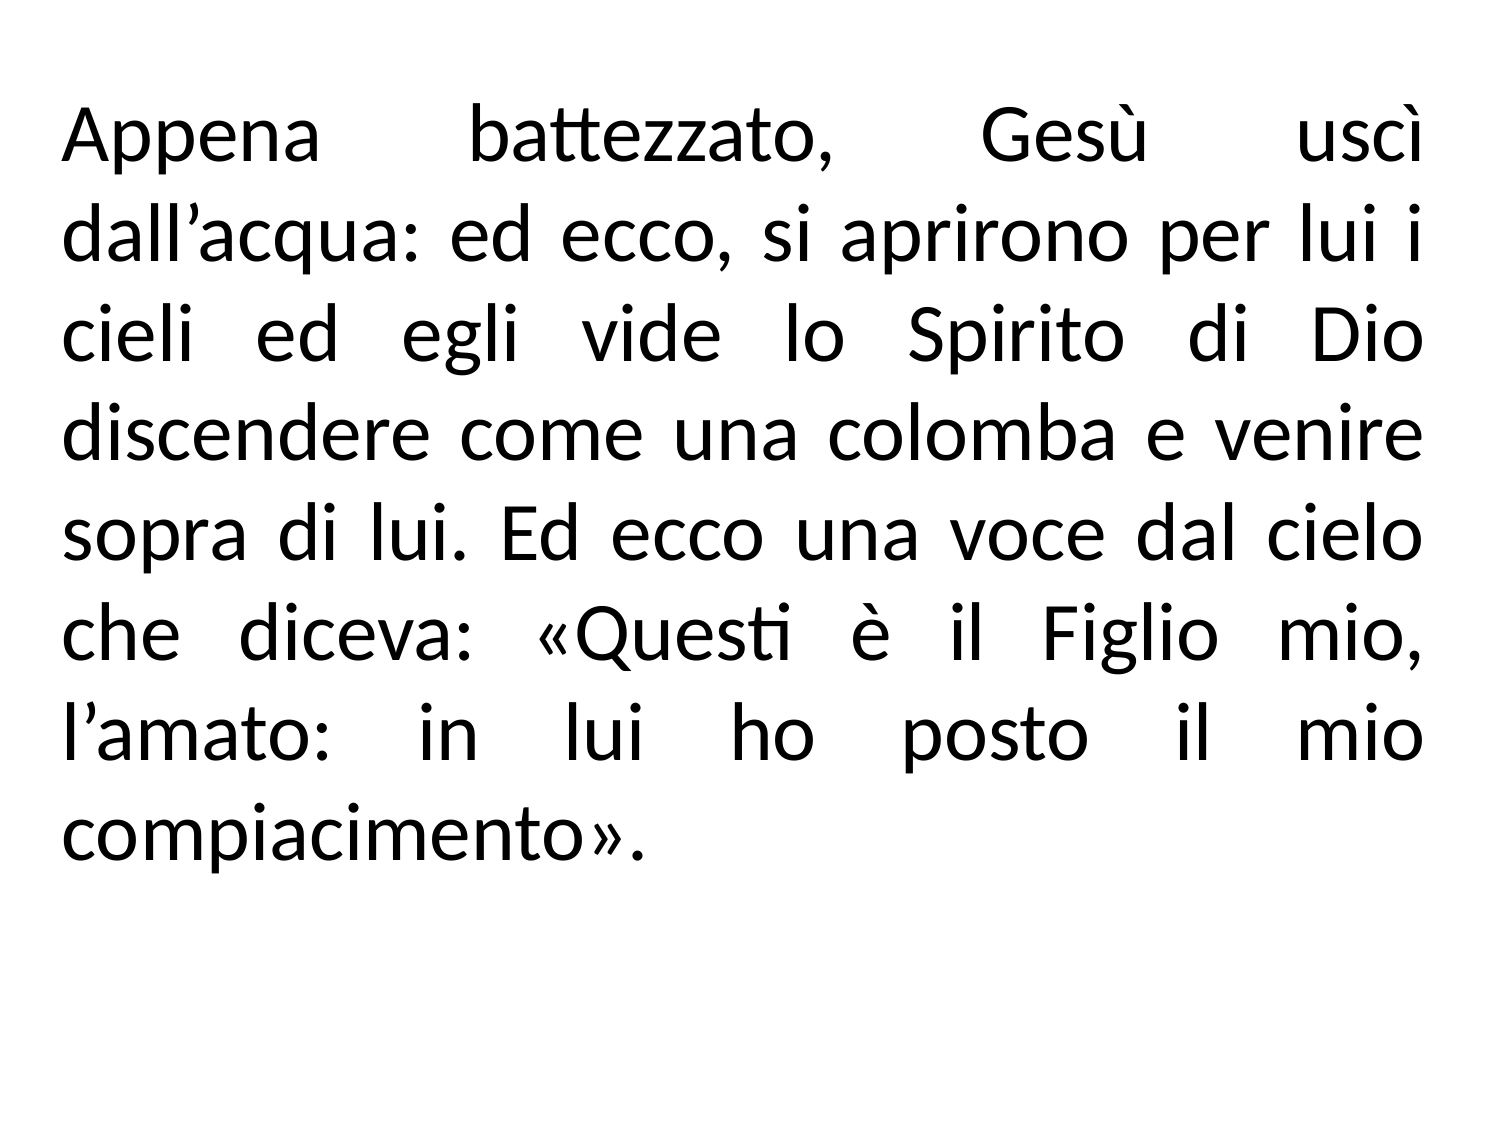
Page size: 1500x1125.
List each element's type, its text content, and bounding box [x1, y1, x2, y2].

text_box Appena battezzato, Gesù uscì dall’acqua: ed ecco, si aprirono per lui i cieli ed egli vide lo Spirito di Dio discendere come una colomba e venire sopra di lui. Ed ecco una voce dal cielo che diceva: «Questi è il Figlio mio, l’amato: in lui ho posto il mio compiacimento». [46, 70, 1442, 885]
